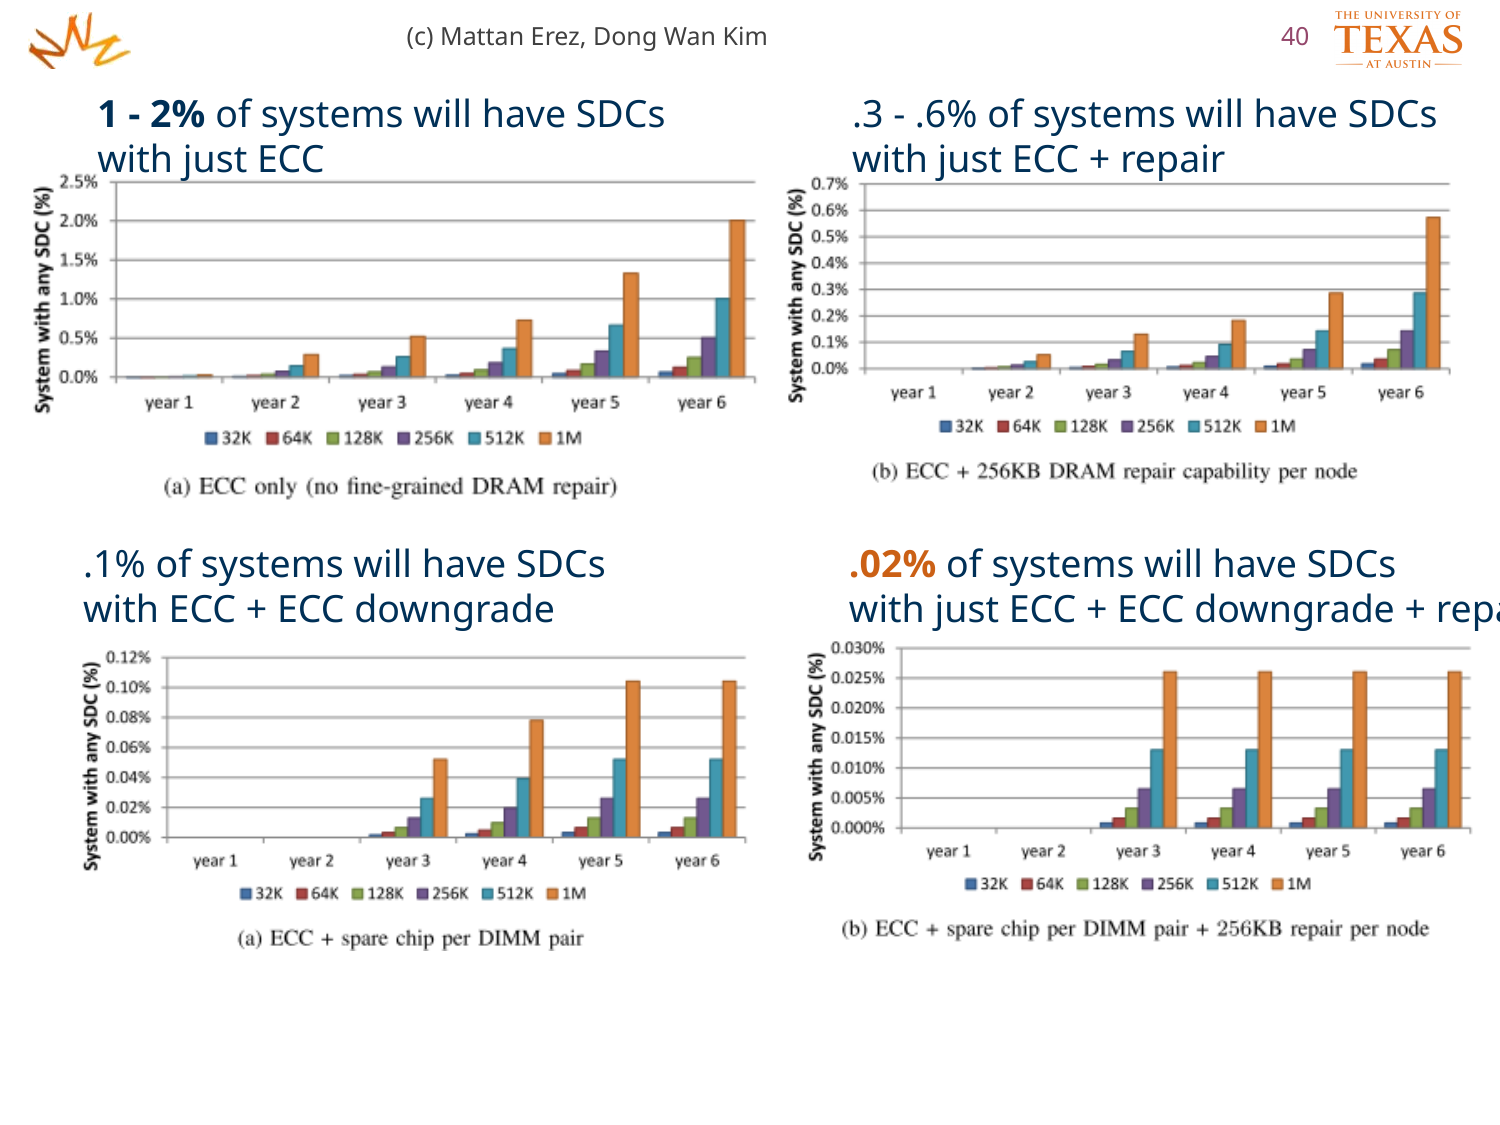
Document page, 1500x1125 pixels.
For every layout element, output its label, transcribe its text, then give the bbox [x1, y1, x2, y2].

picture [28, 12, 131, 69]
text_box .3 - .6% of systems will have SDCs with just ECC + repair [837, 82, 1463, 168]
picture [23, 148, 1471, 509]
picture [1334, 10, 1463, 69]
text_box .02% of systems will have SDCs with just ECC + ECC downgrade + repair [834, 532, 1500, 638]
picture [796, 635, 1483, 945]
footer (c) Mattan Erez, Dong Wan Kim [138, 0, 1038, 75]
slide_number 40 [1187, 0, 1325, 75]
text_box 1 - 2% of systems will have SDCs with just ECC [82, 82, 691, 147]
picture [71, 629, 759, 951]
text_box .1% of systems will have SDCs with ECC + ECC downgrade [68, 532, 631, 631]
